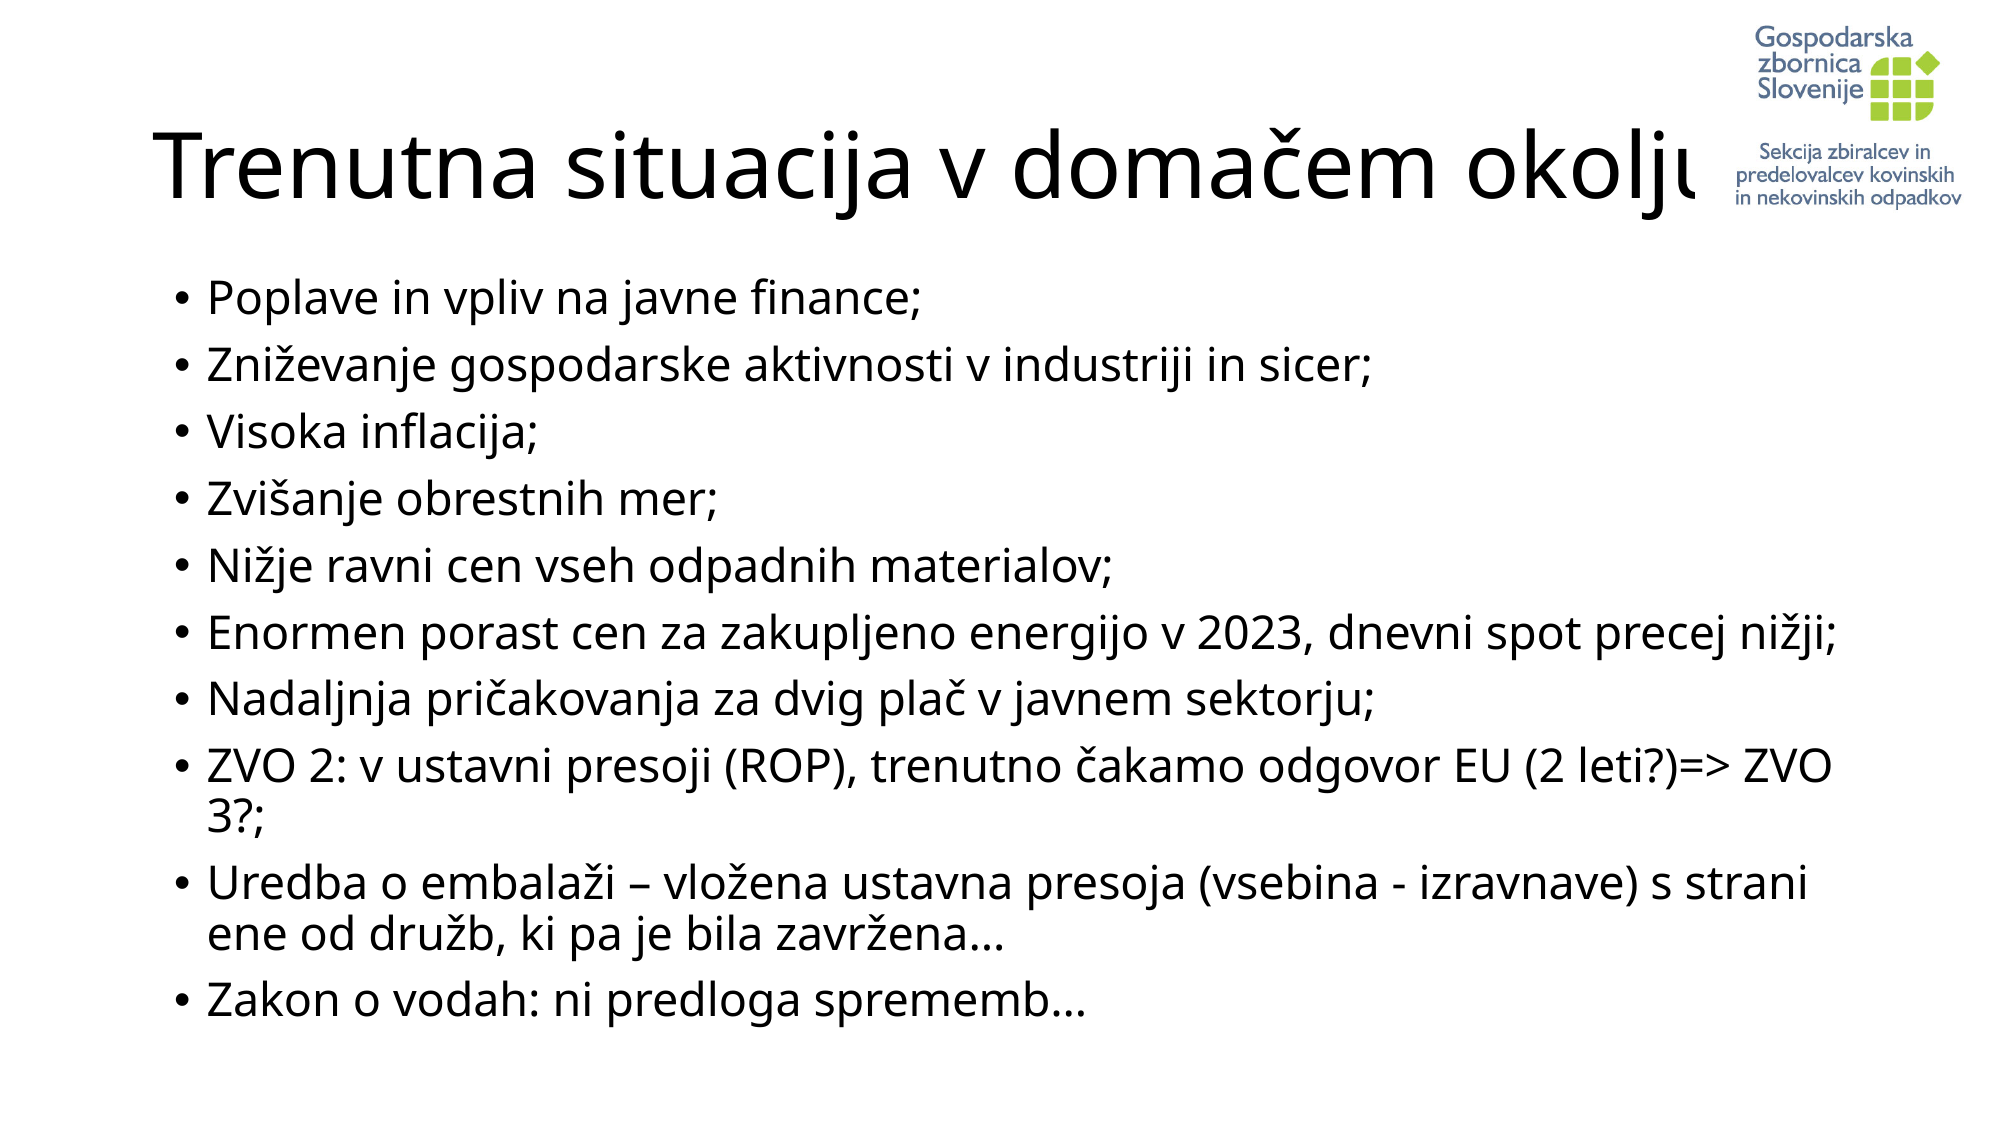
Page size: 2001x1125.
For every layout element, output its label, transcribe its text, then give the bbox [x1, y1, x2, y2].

title Trenutna situacija v domačem okolju [137, 59, 1863, 278]
picture [1695, 0, 2000, 224]
list Poplave in vpliv na javne finance; Zniževanje gospodarske aktivnosti v industriji in sicer; Visoka inflacija; Zvišanje obrestnih mer; Nižje ravni cen vseh odpadnih materialov; Enormen porast cen za zakupljeno energijo v 2023, dnevni spot precej nižji; Nadaljnja pričakovanja za dvig plač v javnem sektorju; ZVO 2: v ustavni presoji (ROP), trenutno čakamo odgovor EU (2 leti?)=> ZVO 3?; Uredba o embalaži – vložena ustavna presoja (vsebina - izravnave) s strani ene od družb, ki pa je bila zavržena… Zakon o vodah: ni predloga sprememb… [159, 267, 1873, 1040]
